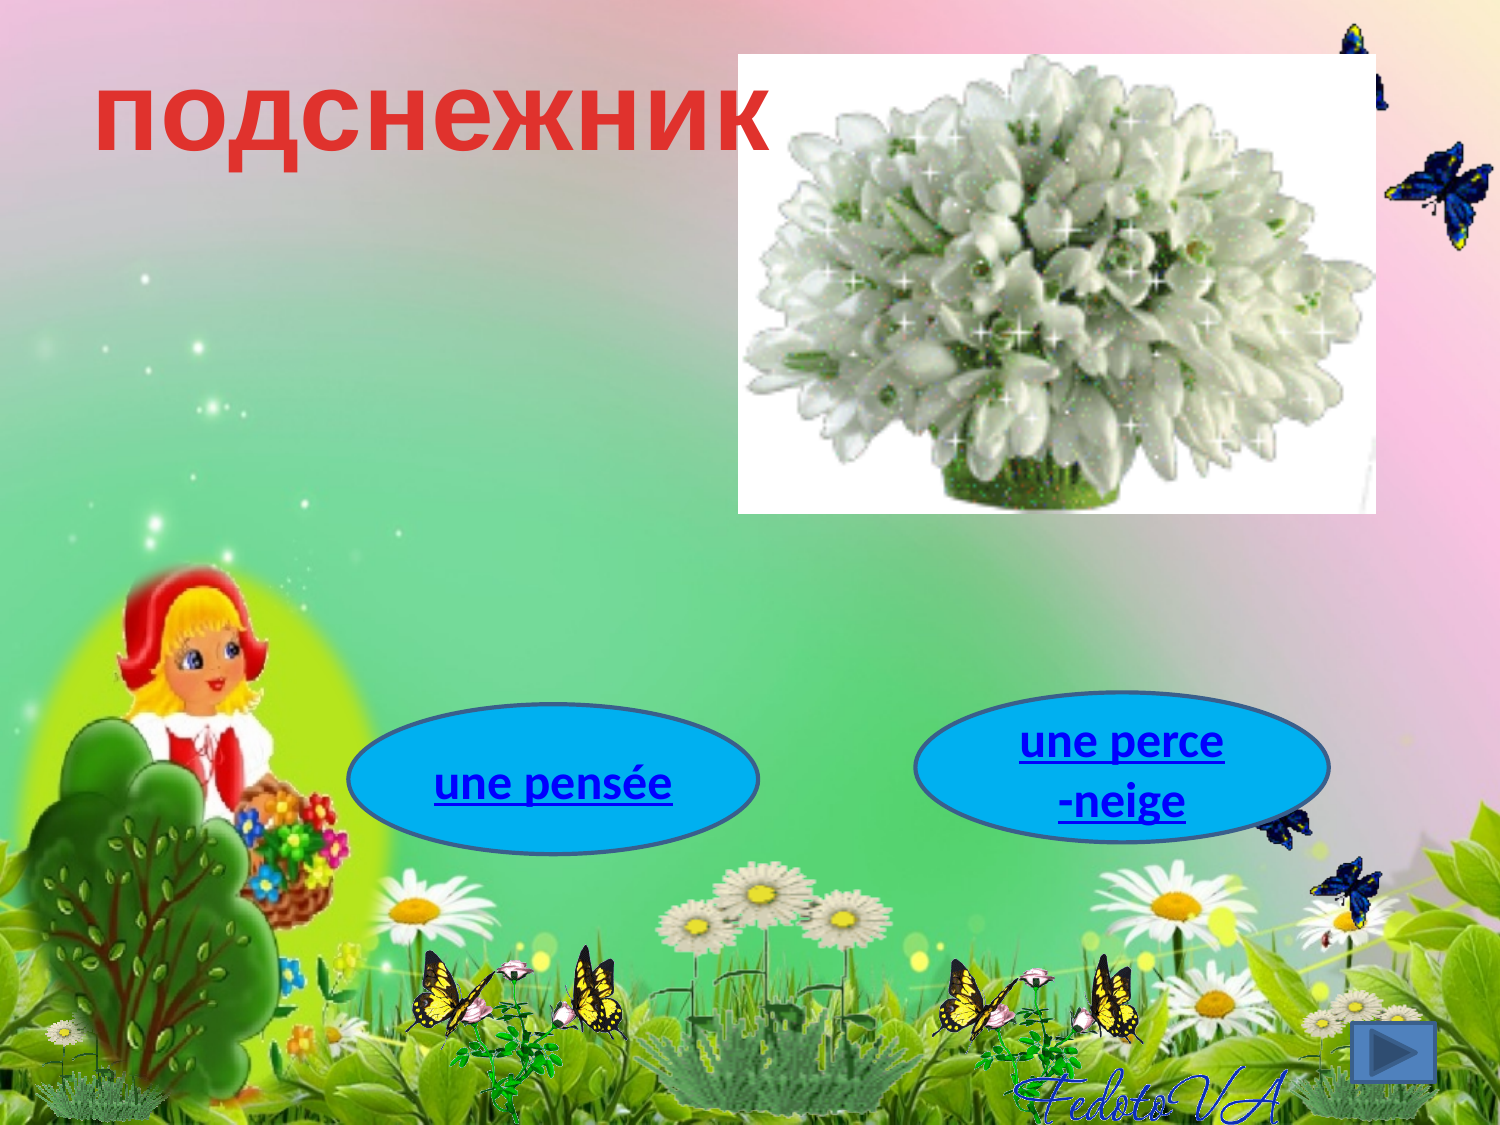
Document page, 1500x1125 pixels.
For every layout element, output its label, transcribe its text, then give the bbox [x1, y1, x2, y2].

picture [0, 0, 1500, 1125]
text_box une perce-neige [913, 690, 1331, 845]
text_box [1350, 1021, 1437, 1084]
text_box une pensée [412, 702, 761, 857]
text_box подснежник [64, 30, 798, 181]
